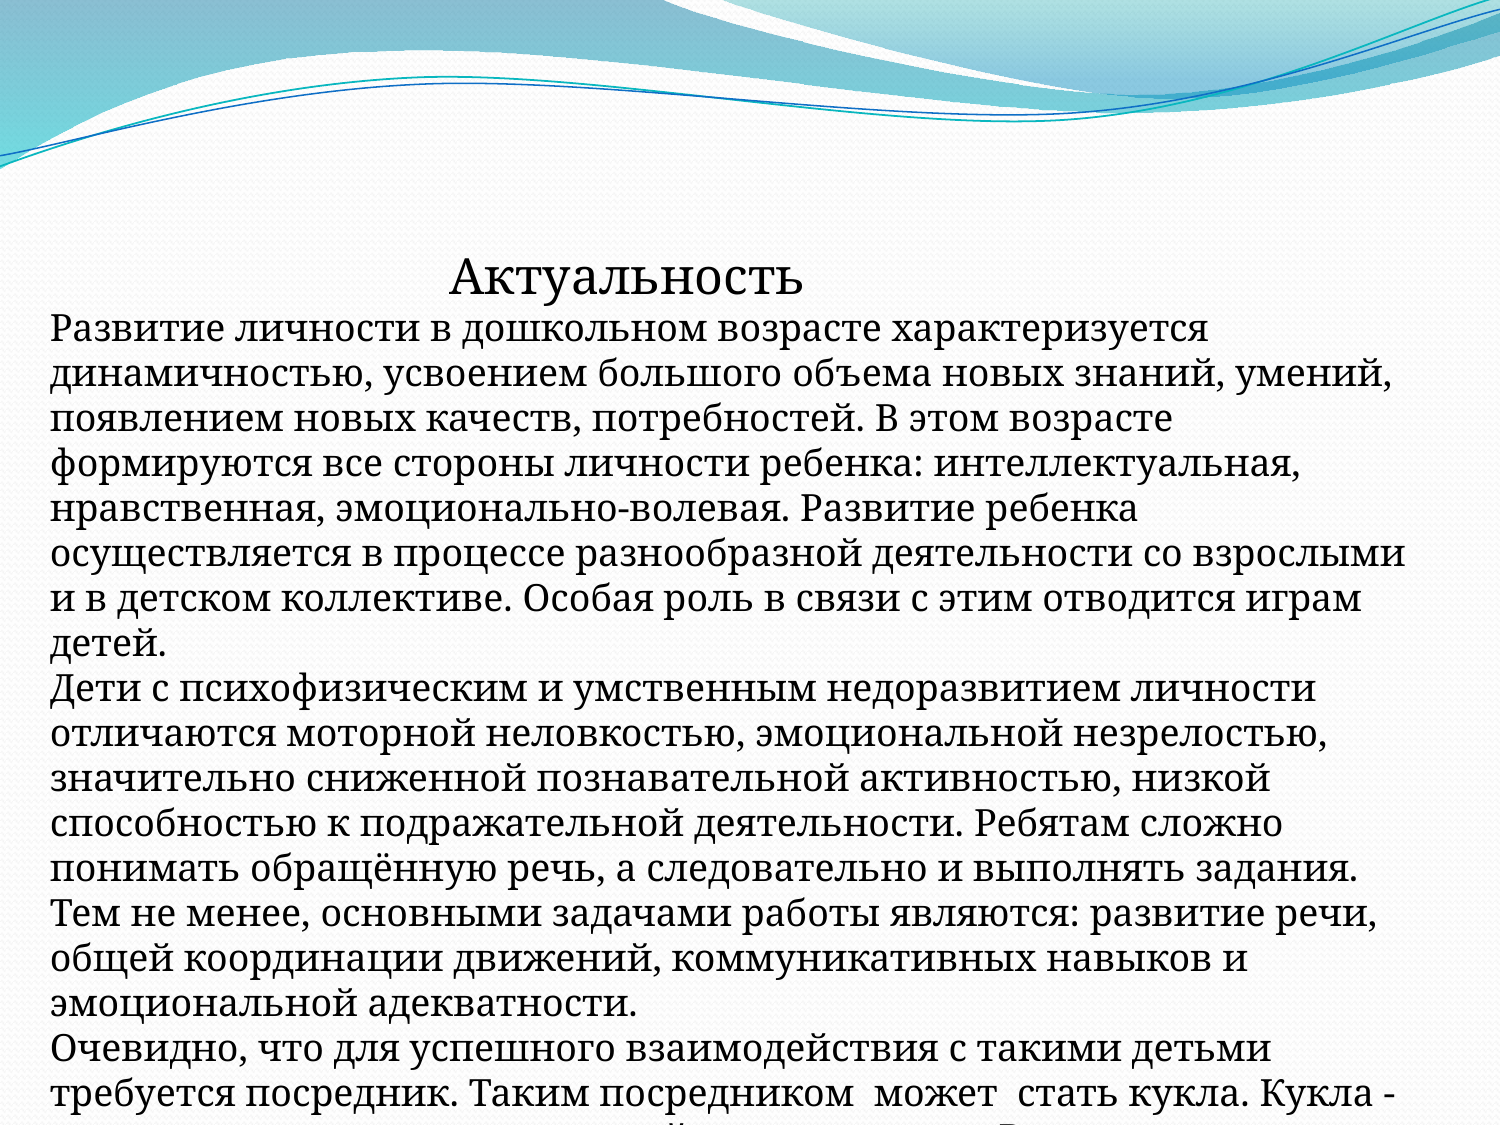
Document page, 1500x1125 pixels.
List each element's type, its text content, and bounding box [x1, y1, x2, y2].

text_box Актуальность Развитие личности в дошкольном возрасте характеризуется динамичностью, усвоением большого объема новых знаний, умений, появлением новых качеств, потребностей. В этом возрасте формируются все стороны личности ребенка: интеллектуальная, нравственная, эмоционально-волевая. Развитие ребенка осуществляется в процессе разнообразной деятельности со взрослыми и в детском коллективе. Особая роль в связи с этим отводится играм детей. Дети с психофизическим и умственным недоразвитием личности отличаются моторной неловкостью, эмоциональной незрелостью, значительно сниженной познавательной активностью, низкой способностью к подражательной деятельности. Ребятам сложно понимать обращённую речь, а следовательно и выполнять задания. Тем не менее, основными задачами работы являются: развитие речи, общей координации движений, коммуникативных навыков и эмоциональной адекватности. Очевидно, что для успешного взаимодействия с такими детьми требуется посредник. Таким посредником может стать кукла. Кукла - самая главная игрушка для детей всех возрастов. В куклы дети играли всегда, причем не только девочки, но и мальчики. [35, 236, 1430, 1125]
